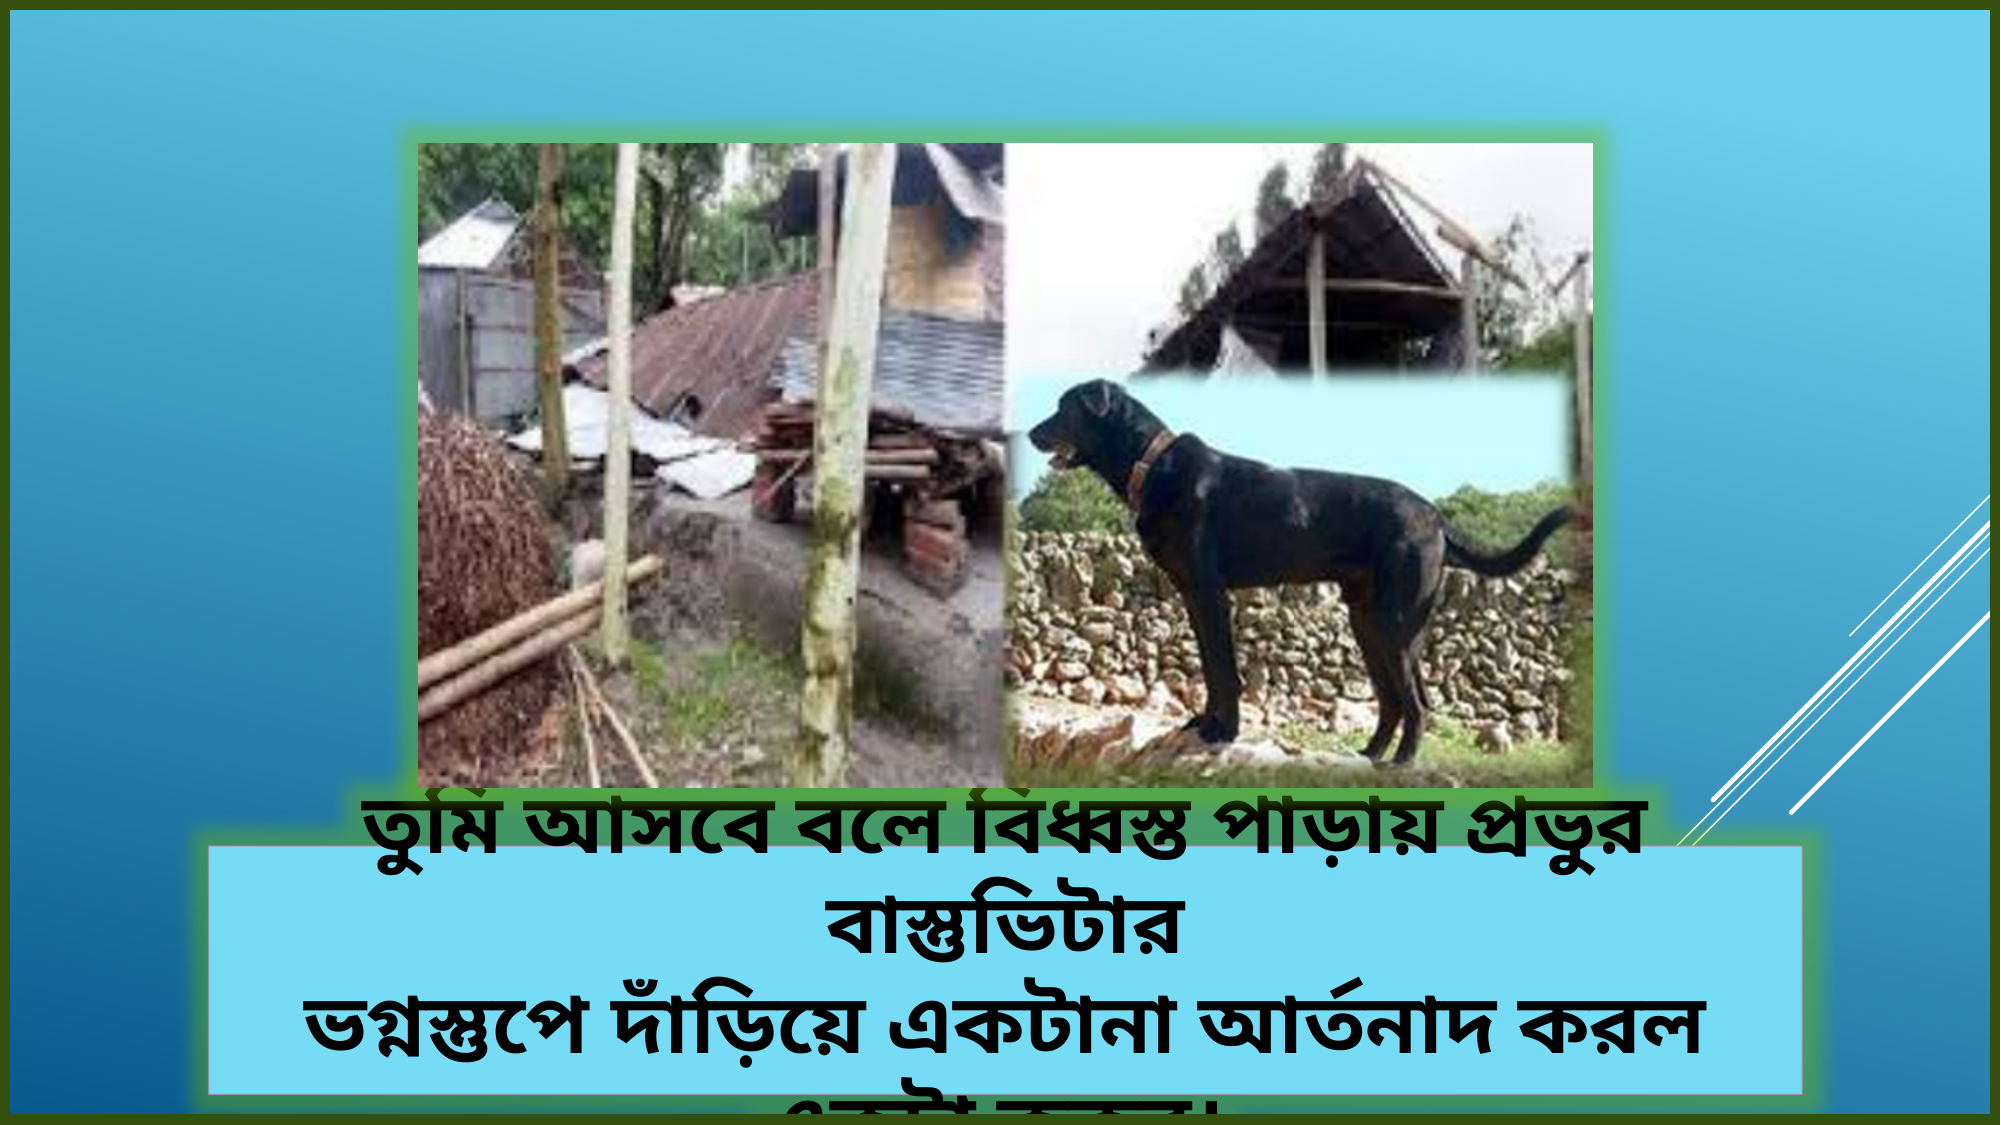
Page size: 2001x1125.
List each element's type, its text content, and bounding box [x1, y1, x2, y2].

text_box [0, 0, 2000, 1125]
text_box তুমি আসবে বলে বিধ্বস্ত পাড়ায় প্রভুর বাস্তুভিটার ভগ্নস্তুপে দাঁড়িয়ে একটানা আর্তনাদ করল একটা কুকুর। [392, 117, 1618, 813]
picture [418, 143, 1593, 789]
